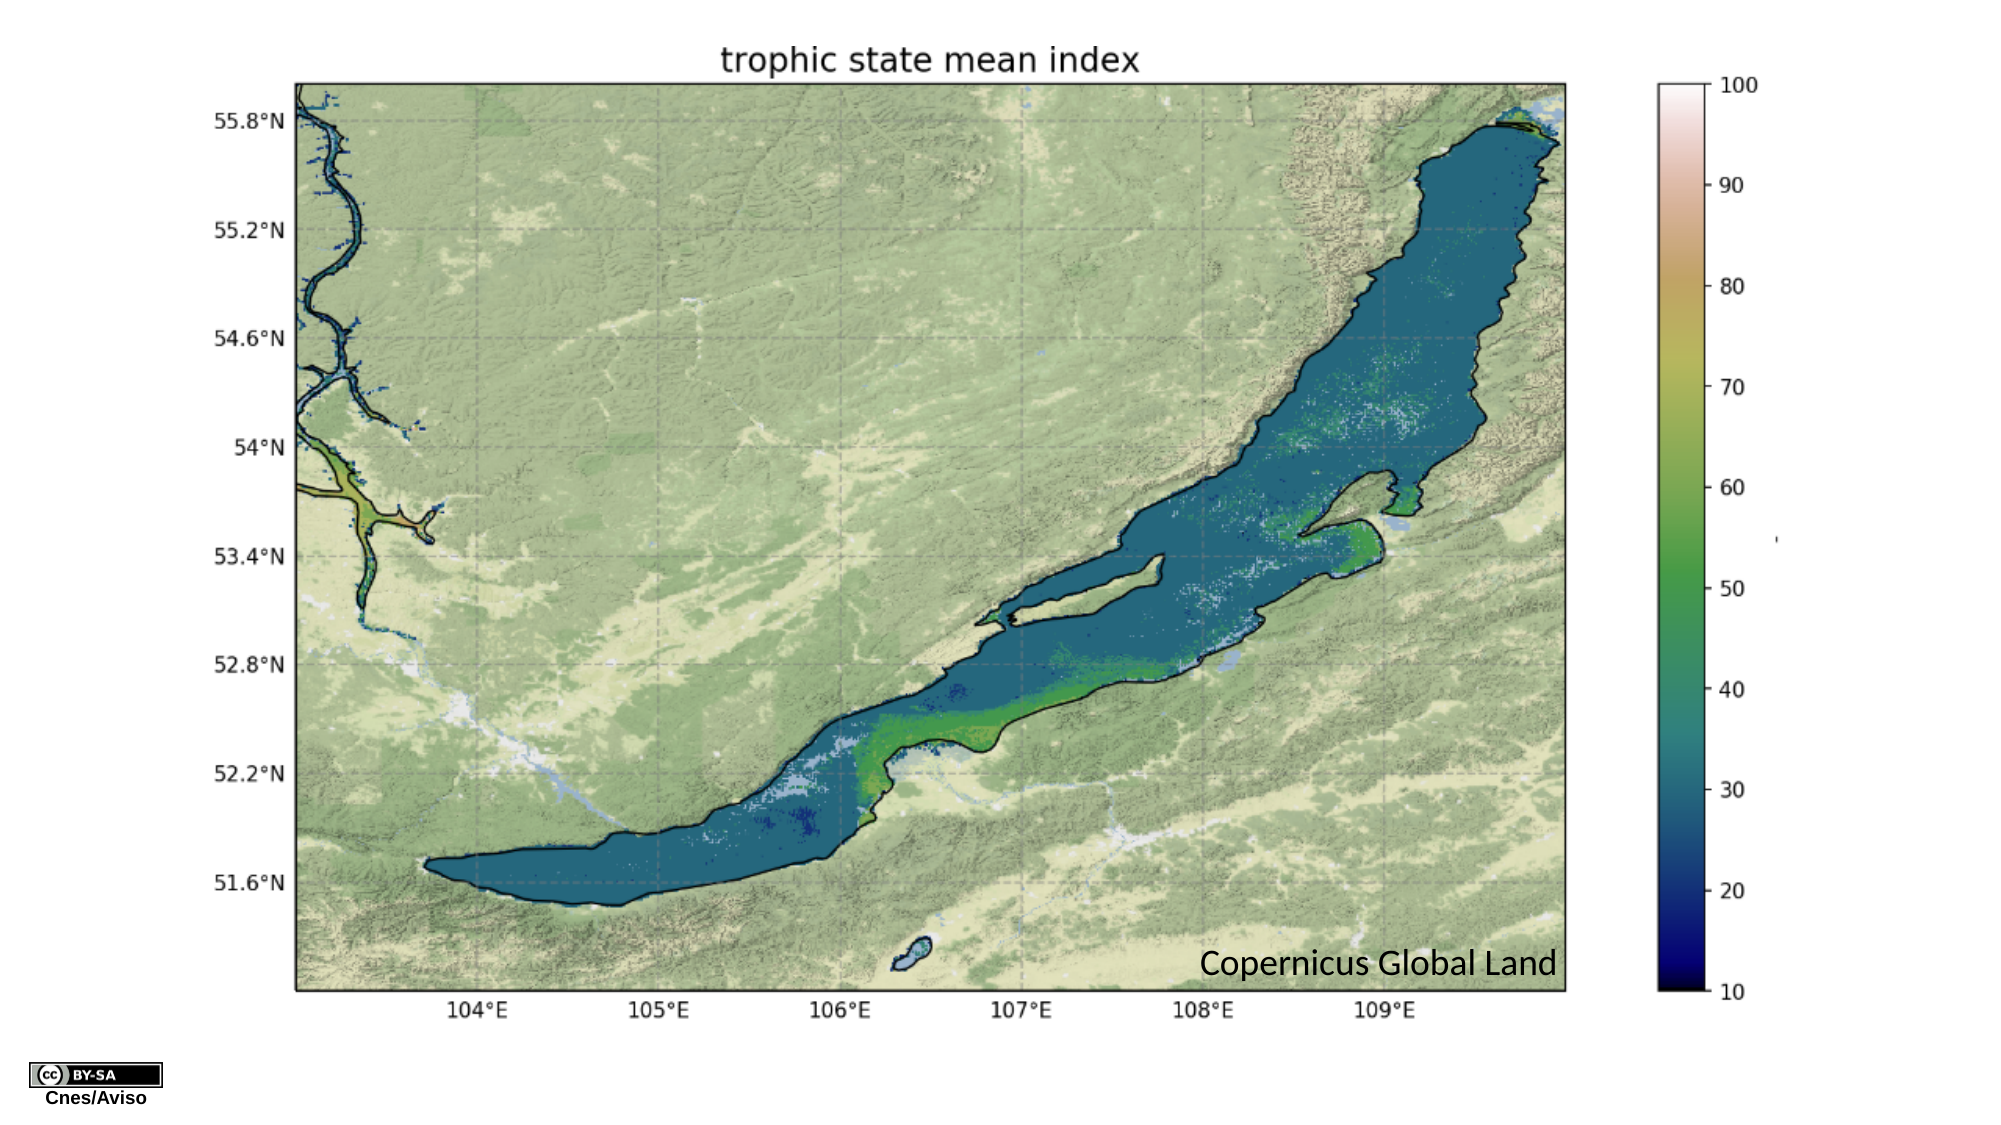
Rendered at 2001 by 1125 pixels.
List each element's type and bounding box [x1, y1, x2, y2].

text_box [213, 46, 1787, 1022]
picture [29, 1062, 163, 1088]
